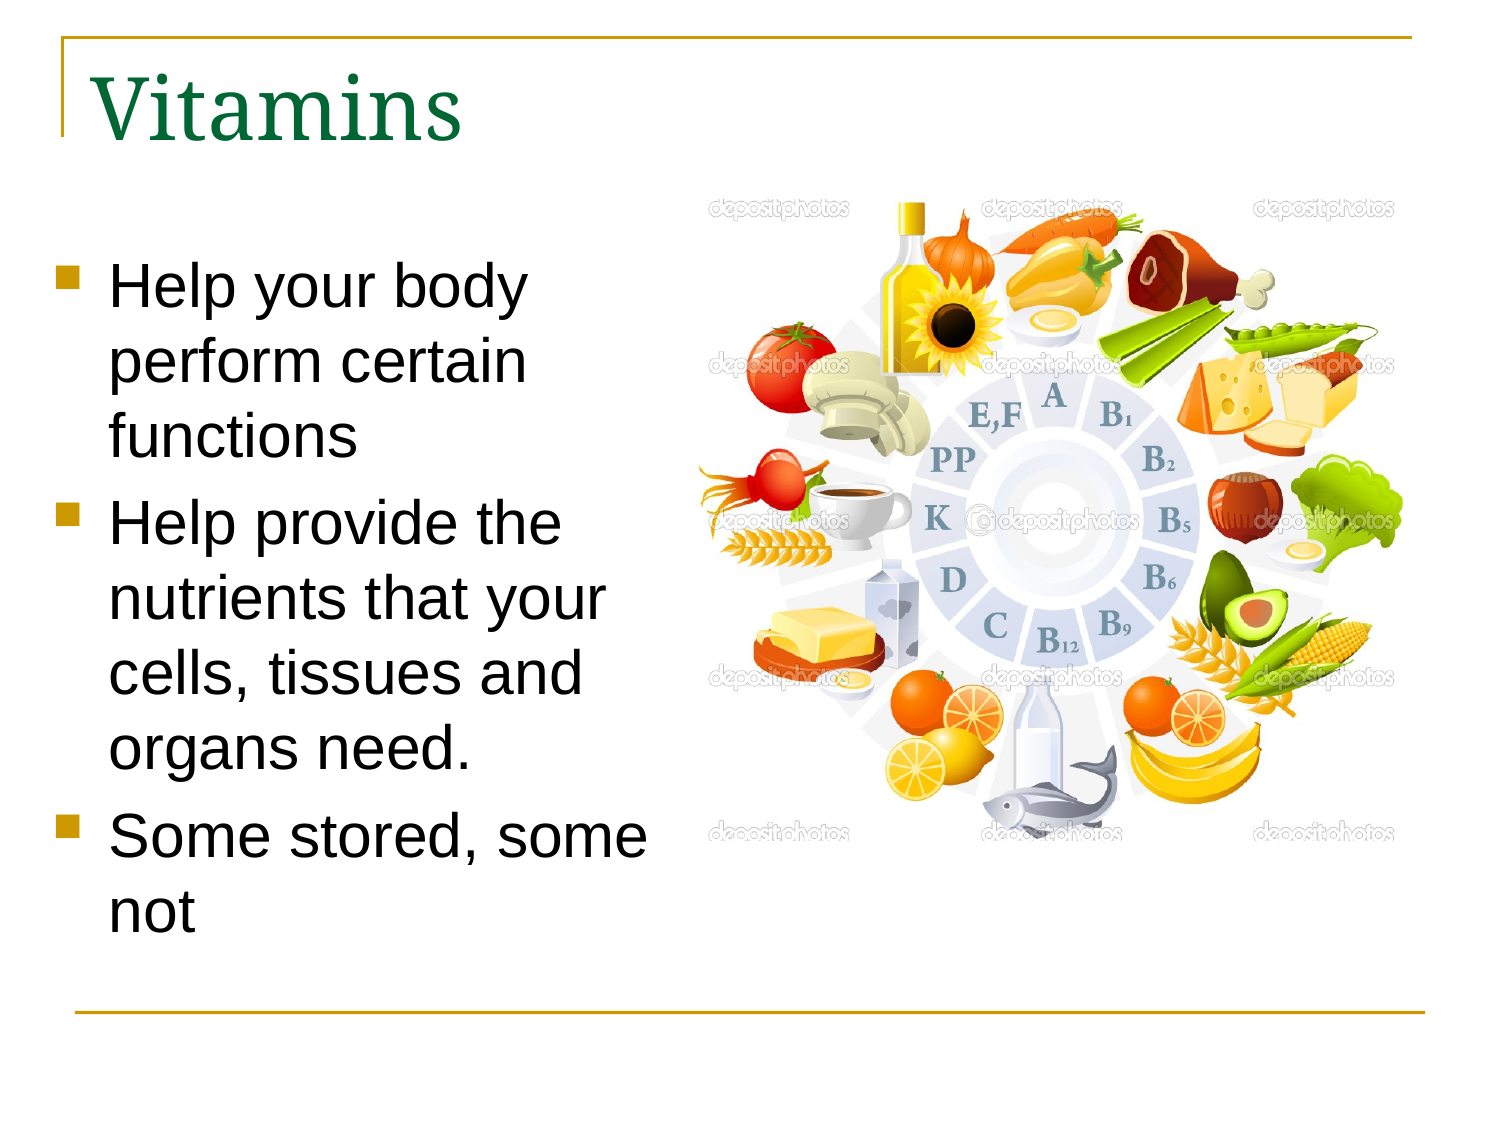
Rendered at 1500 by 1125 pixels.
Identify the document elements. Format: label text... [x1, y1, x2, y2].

title Vitamins [74, 45, 1426, 233]
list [662, 199, 1440, 842]
list Help your body perform certain functions Help provide the nutrients that your cells, tissues and organs need. Some stored, some not [37, 237, 701, 981]
